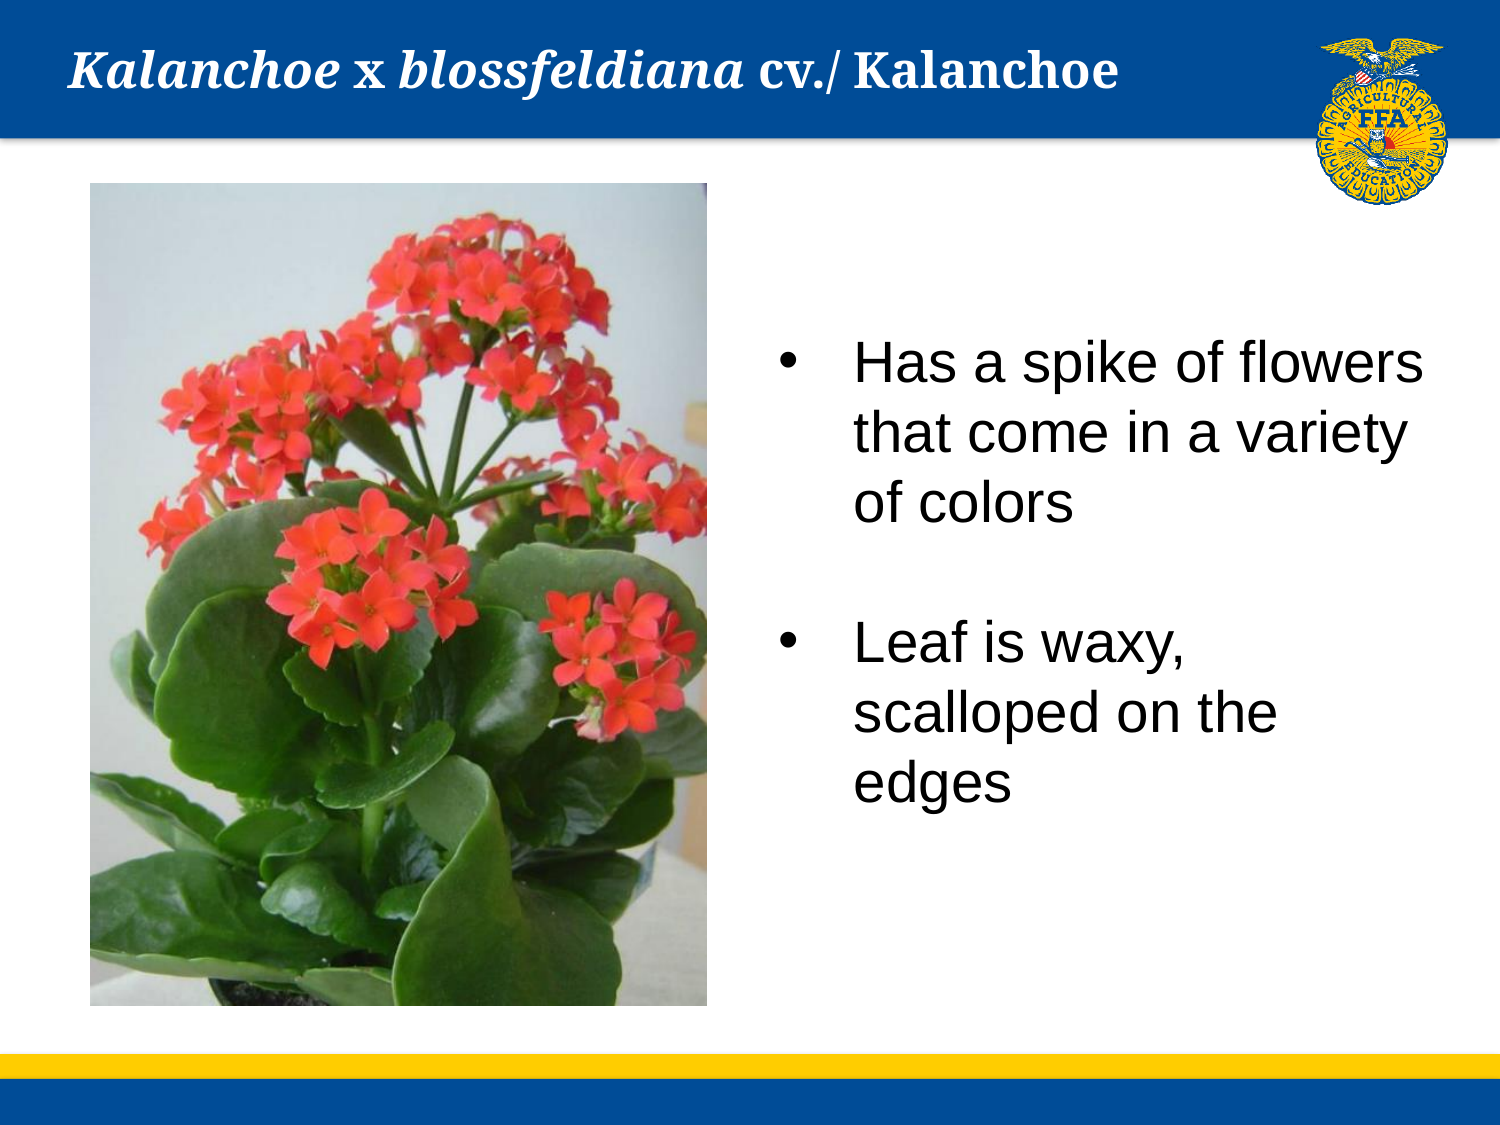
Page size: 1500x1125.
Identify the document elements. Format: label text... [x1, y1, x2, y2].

title Kalanchoe x blossfeldiana cv./ Kalanchoe [53, 31, 1404, 184]
text_box Has a spike of flowers that come in a variety of colors Leaf is waxy, scalloped on the edges [764, 316, 1443, 822]
picture [89, 183, 708, 1006]
picture [1291, 12, 1472, 229]
